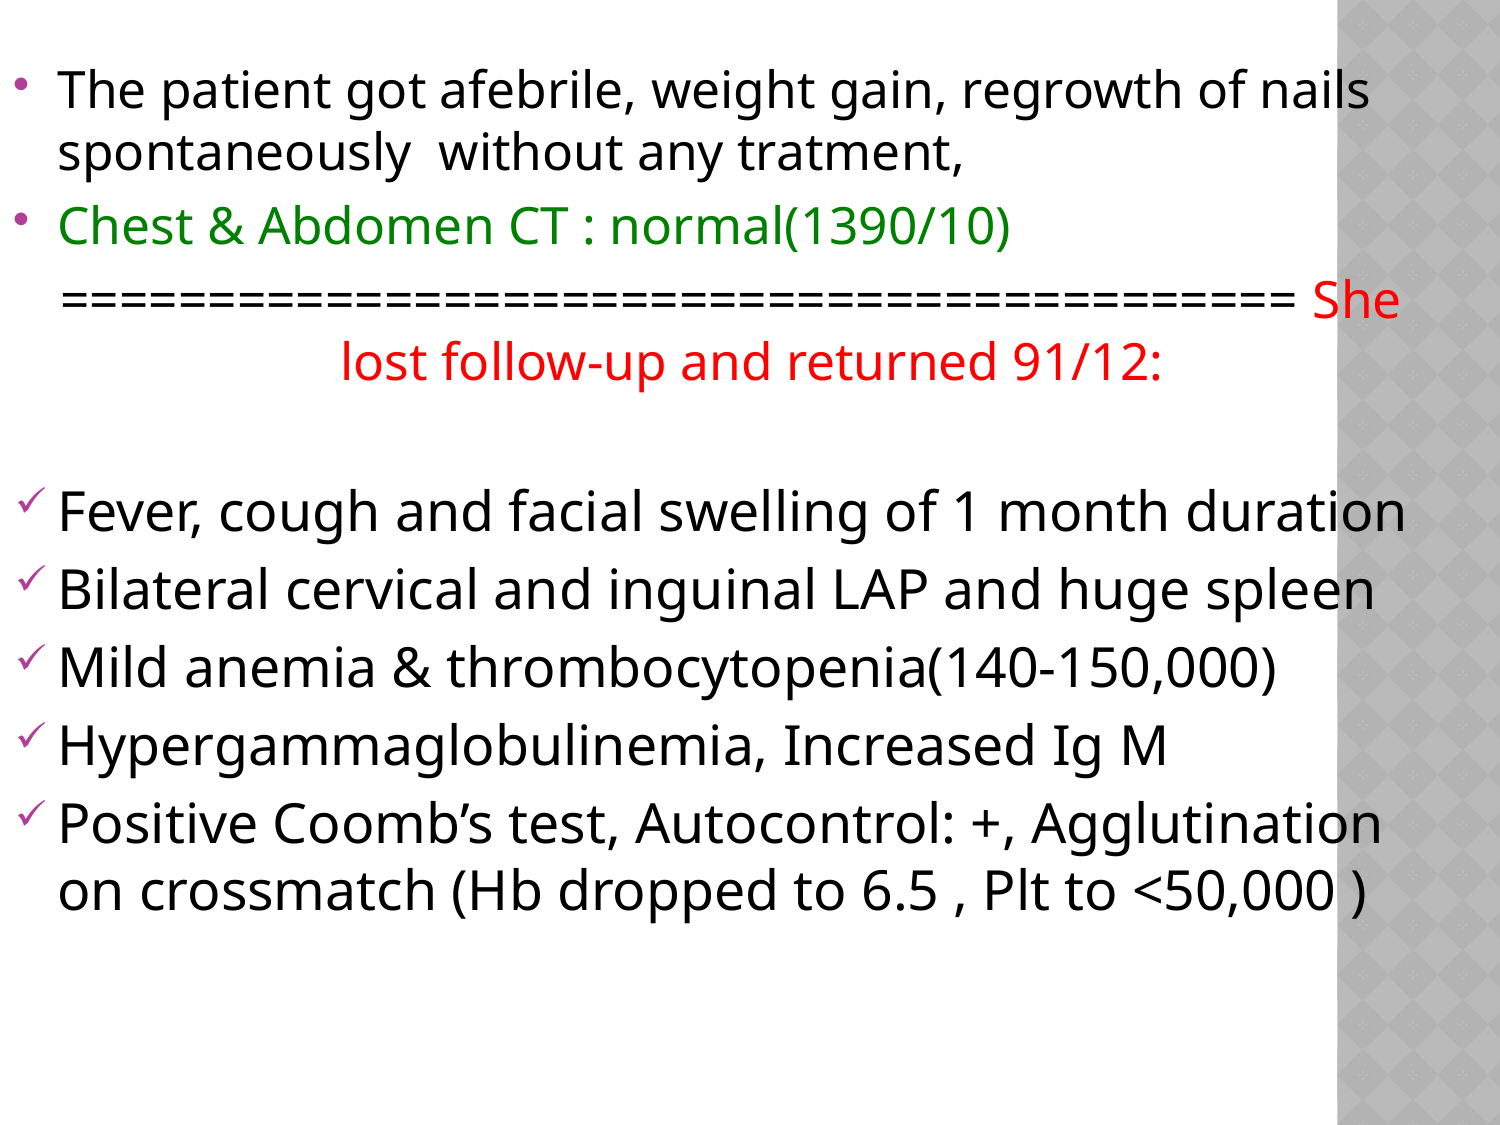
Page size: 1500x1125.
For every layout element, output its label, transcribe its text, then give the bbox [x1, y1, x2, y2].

list The patient got afebrile, weight gain, regrowth of nails spontaneously without any tratment, Chest & Abdomen CT : normal(1390/10) ========================================== She lost follow-up and returned 91/12: Fever, cough and facial swelling of 1 month duration Bilateral cervical and inguinal LAP and huge spleen Mild anemia & thrombocytopenia(140-150,000) Hypergammaglobulinemia, Increased Ig M Positive Coomb’s test, Autocontrol: +, Agglutination on crossmatch (Hb dropped to 6.5 , Plt to <50,000 ) [0, 50, 1463, 1088]
